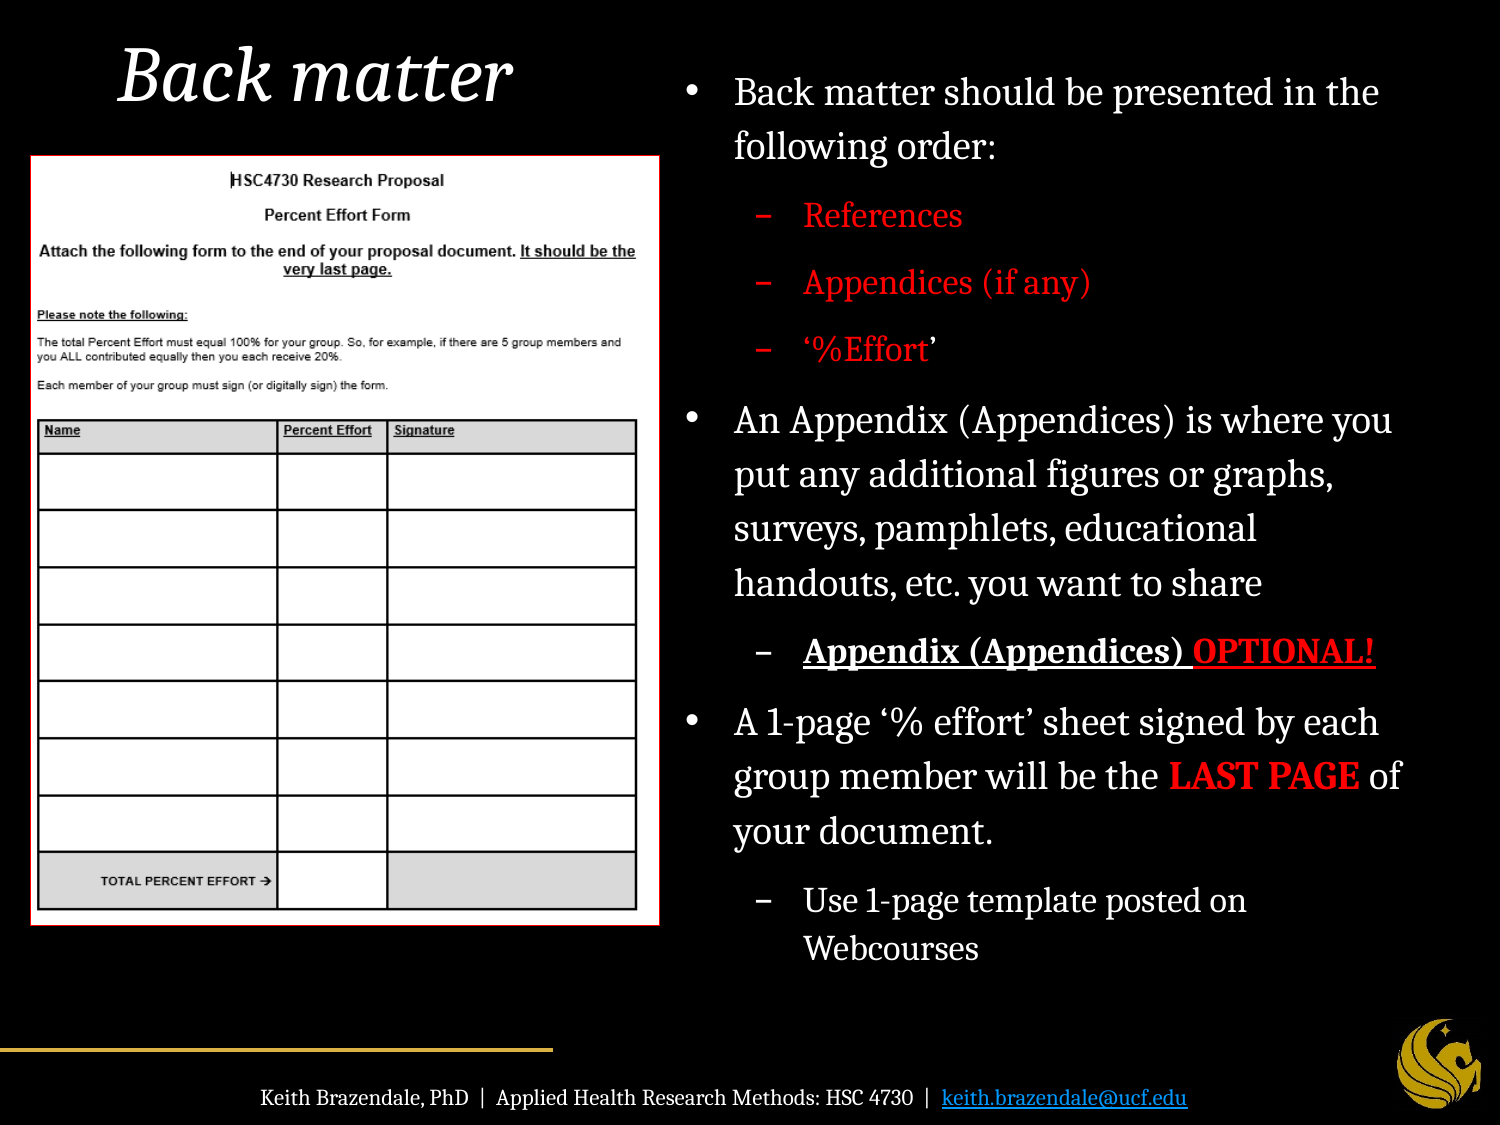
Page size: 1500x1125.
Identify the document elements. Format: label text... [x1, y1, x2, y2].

title Back matter [55, 25, 528, 155]
picture [30, 155, 660, 926]
list Back matter should be presented in the following order: References Appendices (if any) ‘%Effort’ An Appendix (Appendices) is where you put any additional figures or graphs, surveys, pamphlets, educational handouts, etc. you want to share Appendix (Appendices) OPTIONAL! A 1-page ‘% effort’ sheet signed by each group member will be the LAST PAGE of your document. Use 1-page template posted on Webcourses [670, 51, 1444, 980]
picture [1394, 1015, 1483, 1111]
